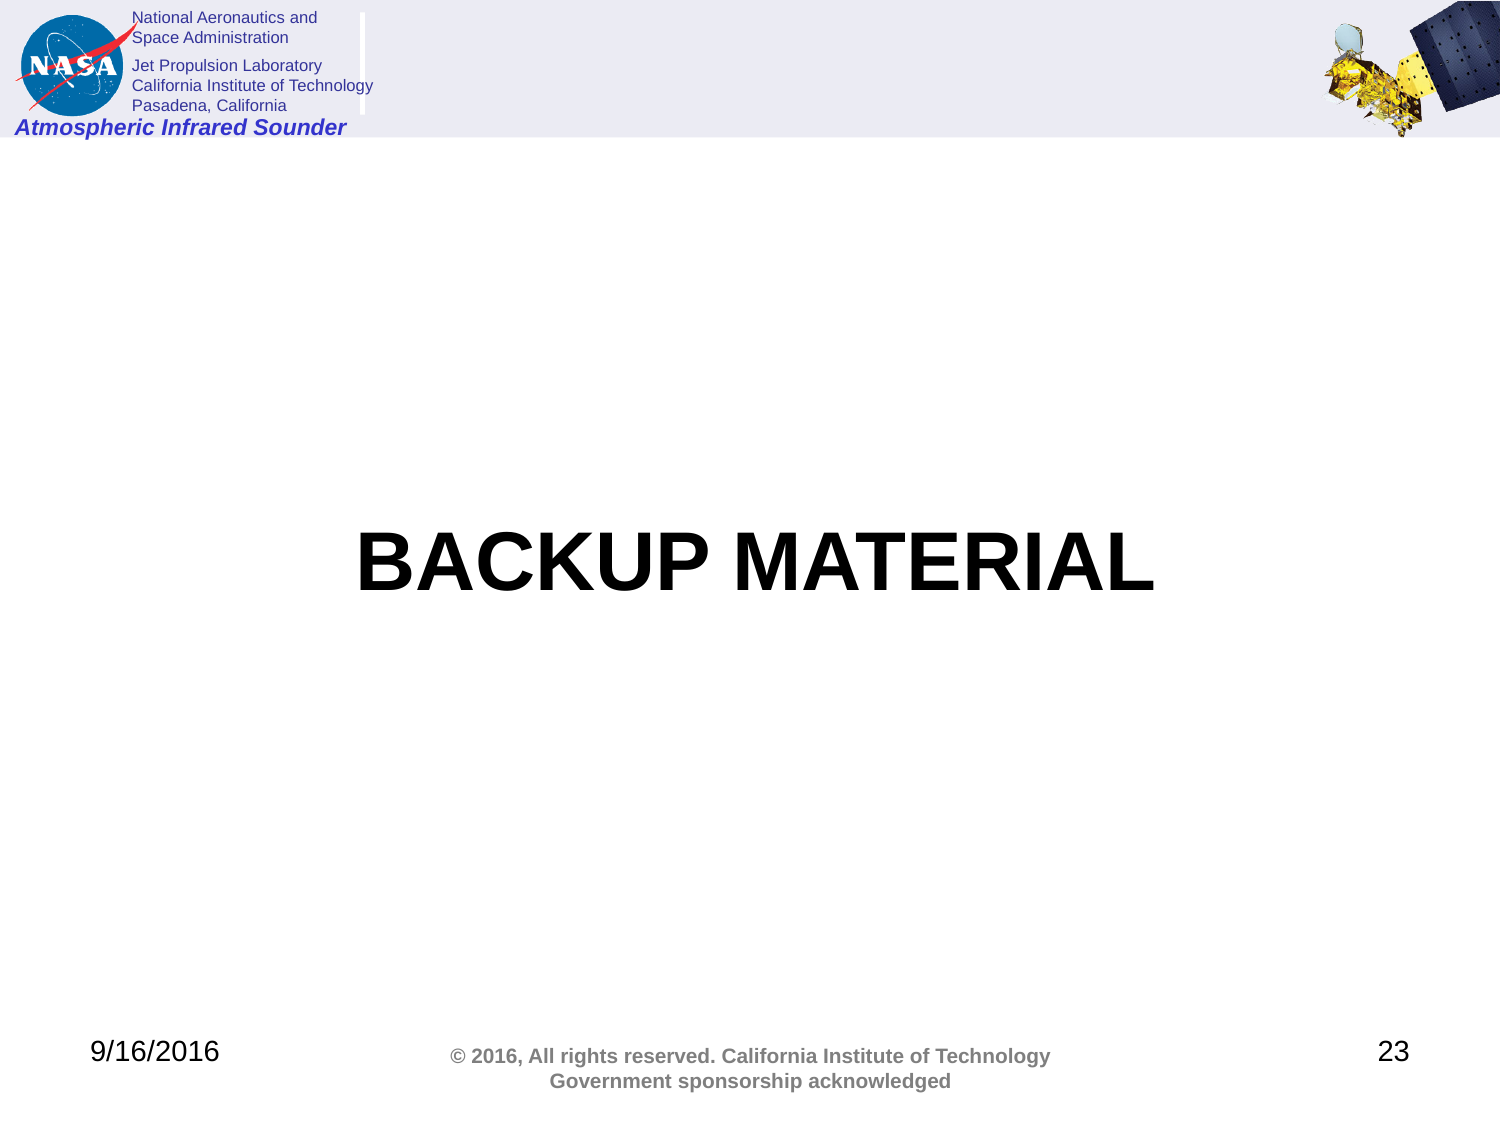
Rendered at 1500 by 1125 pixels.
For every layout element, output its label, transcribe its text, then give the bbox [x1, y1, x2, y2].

picture [15, 15, 143, 122]
title Backup Material [118, 499, 1394, 723]
slide_number 23 [1074, 1024, 1426, 1103]
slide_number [74, 1024, 426, 1103]
picture [1320, 0, 1500, 138]
